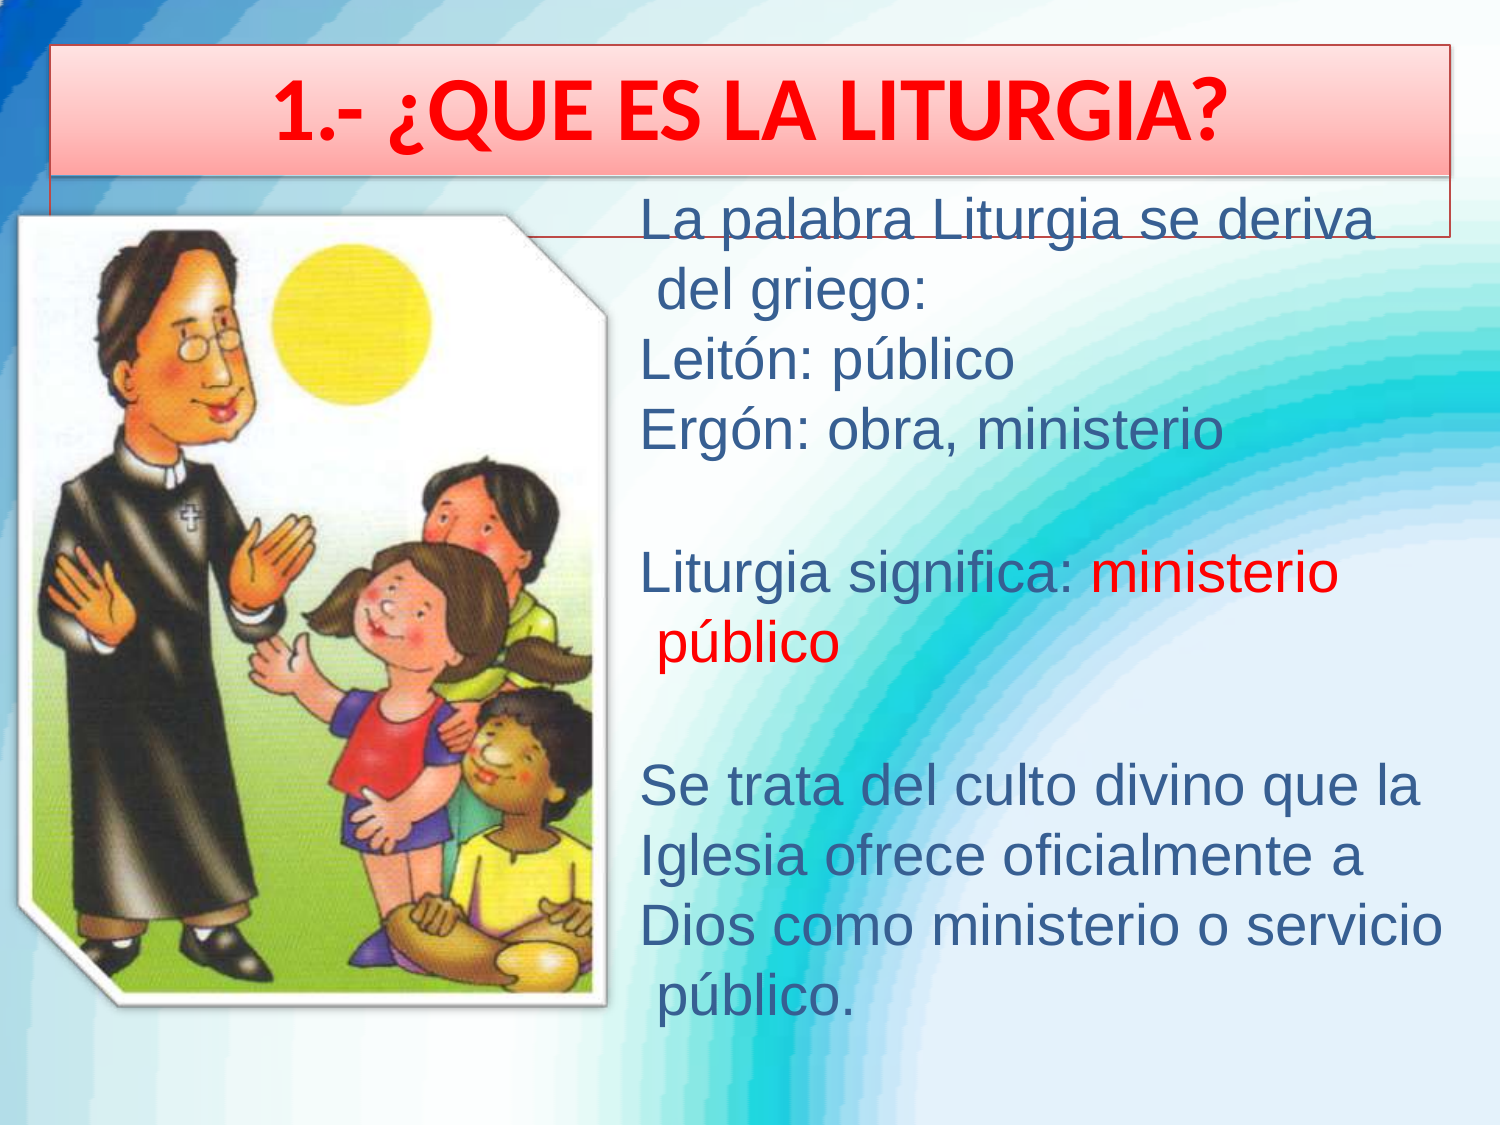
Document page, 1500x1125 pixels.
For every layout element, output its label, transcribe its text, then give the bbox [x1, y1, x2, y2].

text_box [0, 198, 625, 1025]
text_box [41, 40, 202, 187]
text_box [202, 23, 1297, 45]
text_box [1297, 40, 1458, 187]
text_box La palabra Liturgia se deriva del griego: Leitón: público Ergón: obra, ministerio Liturgia significa: ministerio público Se trata del culto divino que la Iglesia ofrece oficialmente a Dios como ministerio o servicio público. [637, 178, 1447, 1027]
picture [0, 0, 1500, 1125]
title 1.- ¿QUE ES LA LITURGIA? [50, 45, 1450, 237]
